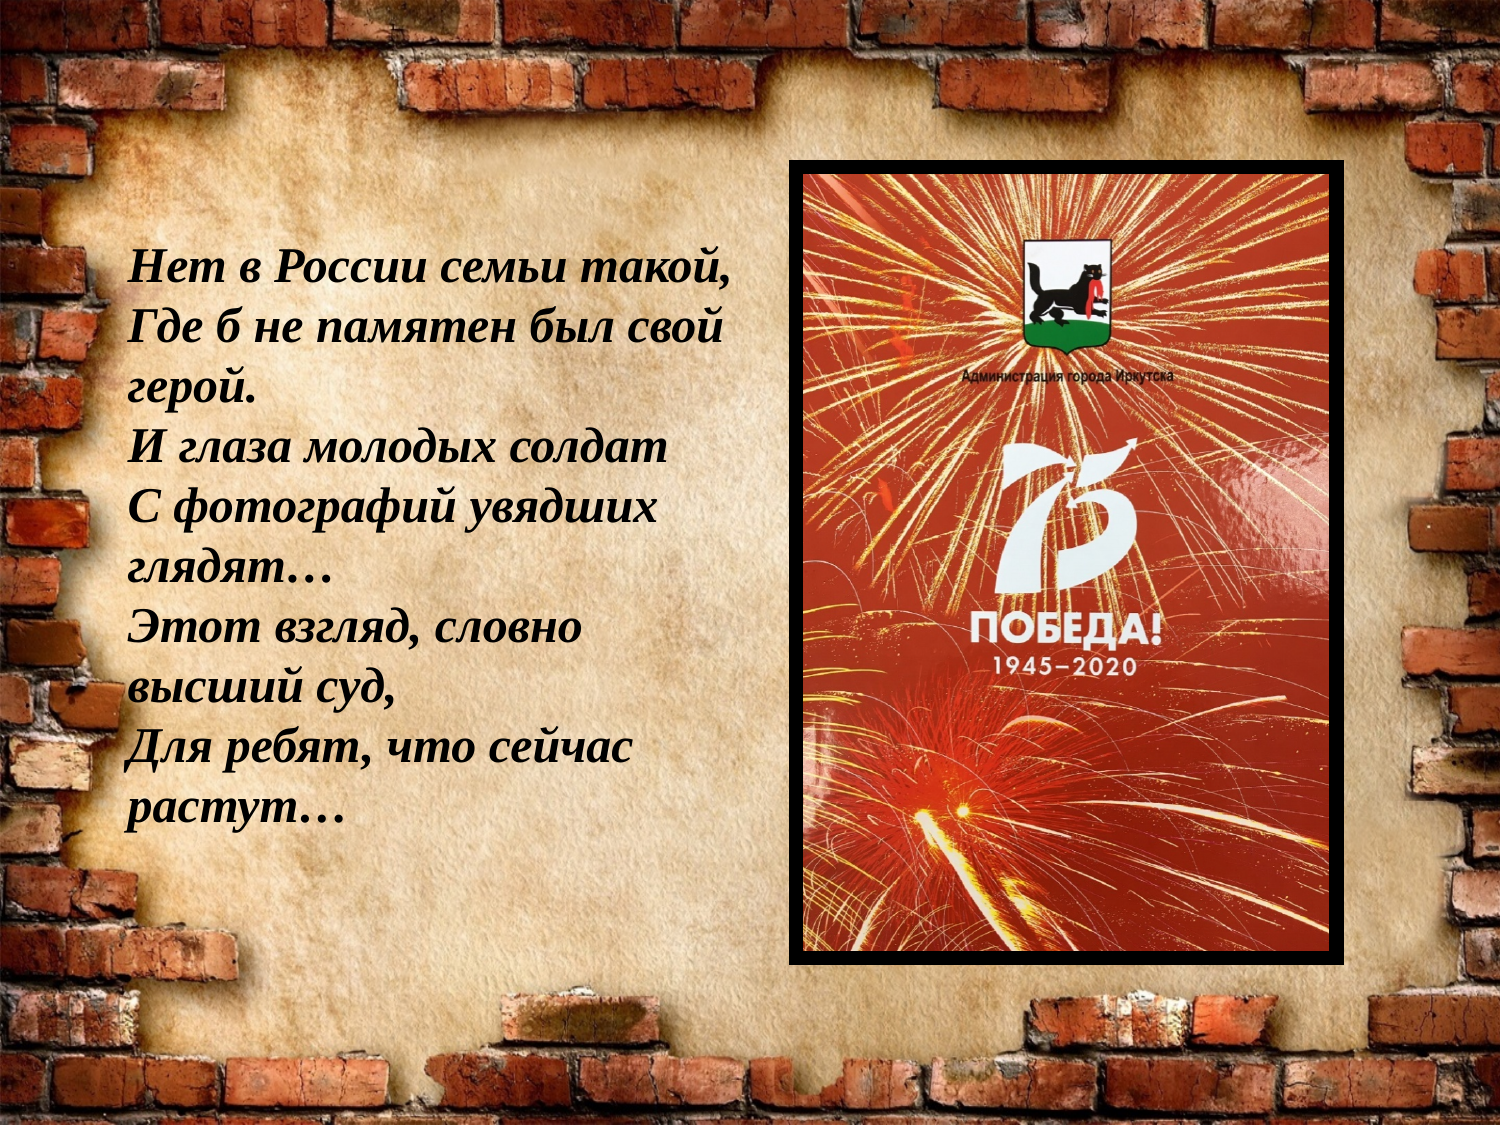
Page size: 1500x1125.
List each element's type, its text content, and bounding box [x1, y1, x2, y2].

picture [0, 0, 1500, 1125]
title Нет в России семьи такой, Где б не памятен был свой герой. И глаза молодых солдат С фотографий увядших глядят… Этот взгляд, словно высший суд, Для ребят, что сейчас растут… [112, 155, 751, 970]
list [677, 299, 1455, 826]
